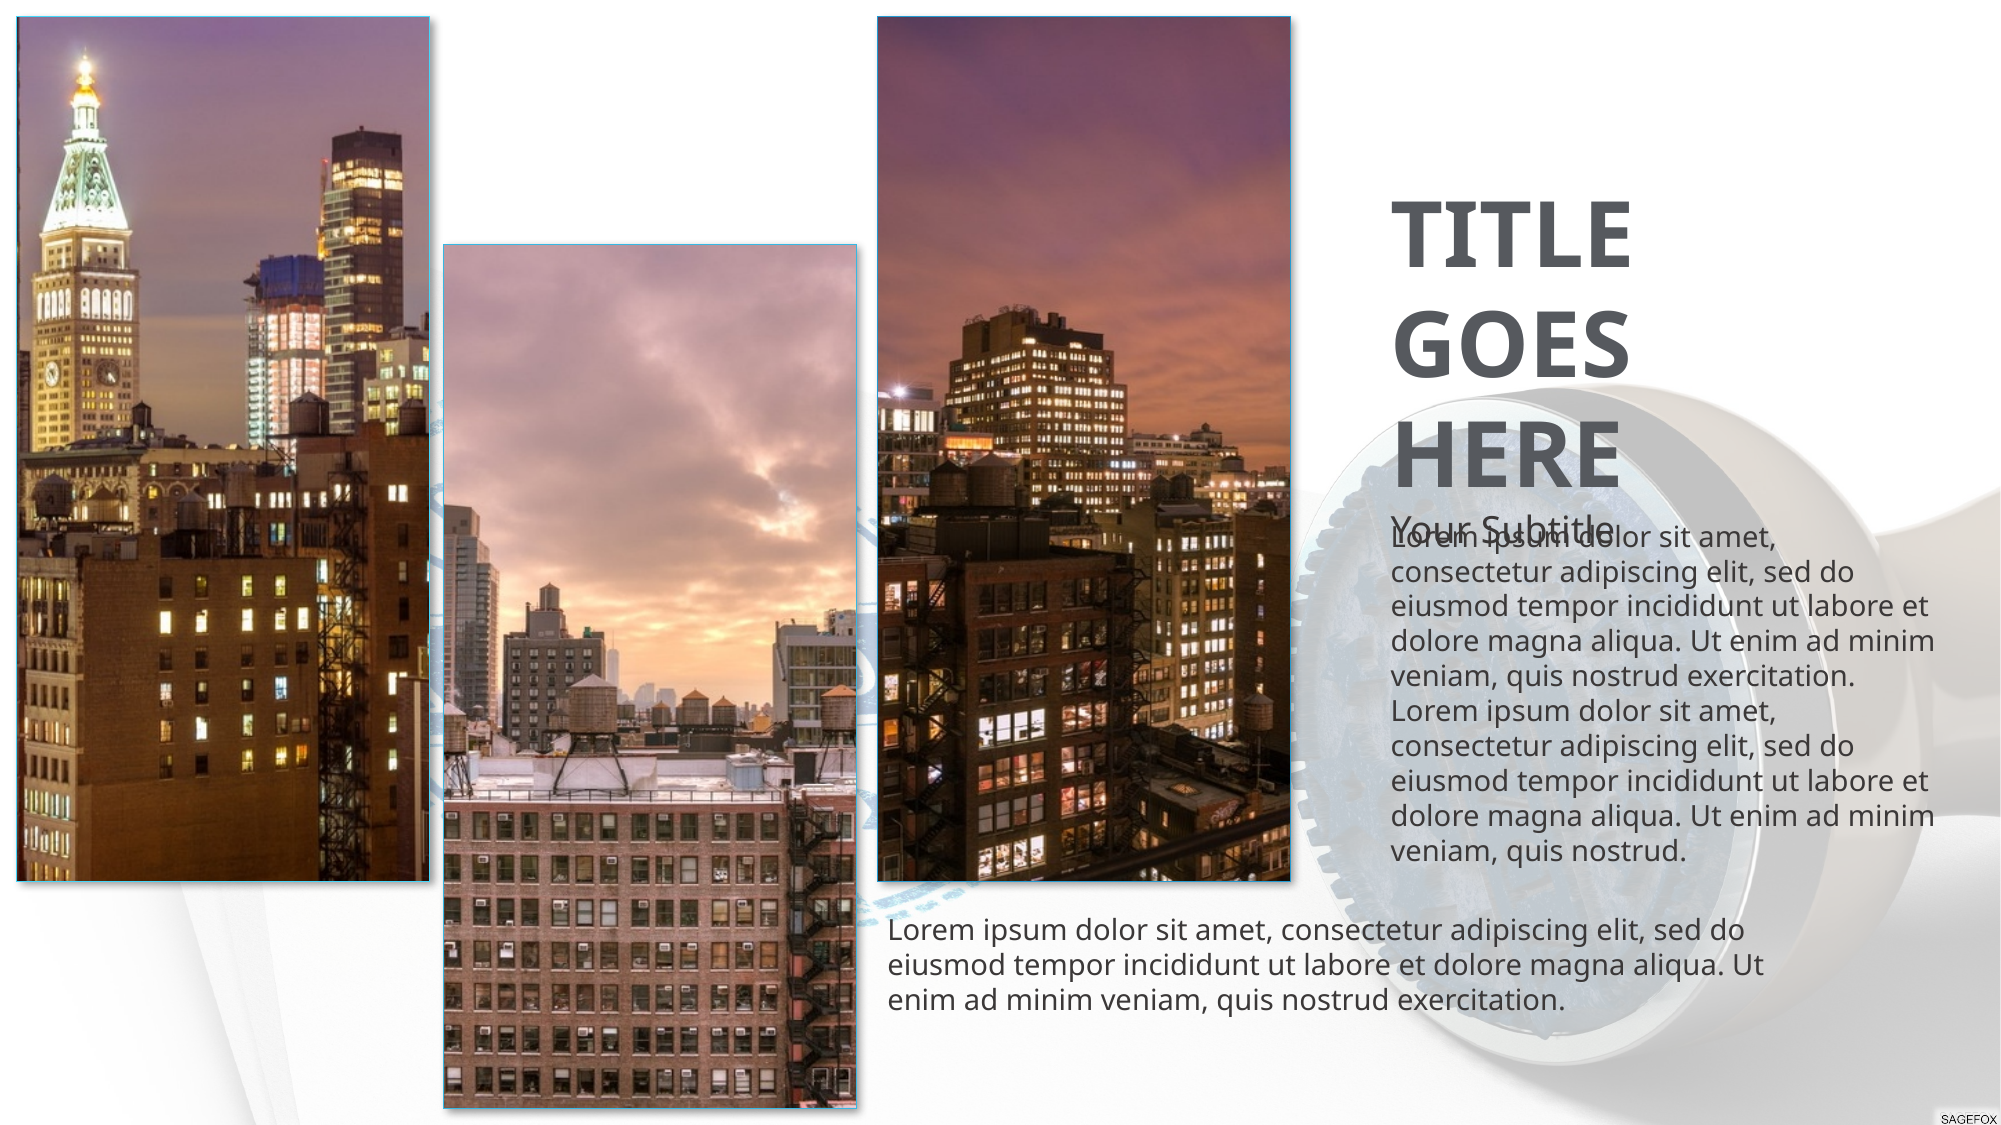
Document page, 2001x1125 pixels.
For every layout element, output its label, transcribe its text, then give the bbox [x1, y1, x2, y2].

text_box [16, 16, 431, 882]
text_box [877, 16, 1292, 882]
text_box [442, 243, 857, 1110]
picture [1938, 1114, 1999, 1125]
text_box Lorem ipsum dolor sit amet, consectetur adipiscing elit, sed do eiusmod tempor incididunt ut labore et dolore magna aliqua. Ut enim ad minim veniam, quis nostrud exercitation. [872, 904, 1813, 1024]
text_box Lorem ipsum dolor sit amet, consectetur adipiscing elit, sed do eiusmod tempor incididunt ut labore et dolore magna aliqua. Ut enim ad minim veniam, quis nostrud exercitation. Lorem ipsum dolor sit amet, consectetur adipiscing elit, sed do eiusmod tempor incididunt ut labore et dolore magna aliqua. Ut enim ad minim veniam, quis nostrud. [1375, 510, 1960, 875]
text_box TITLE GOES HERE Your Subtitle [1375, 168, 1862, 510]
